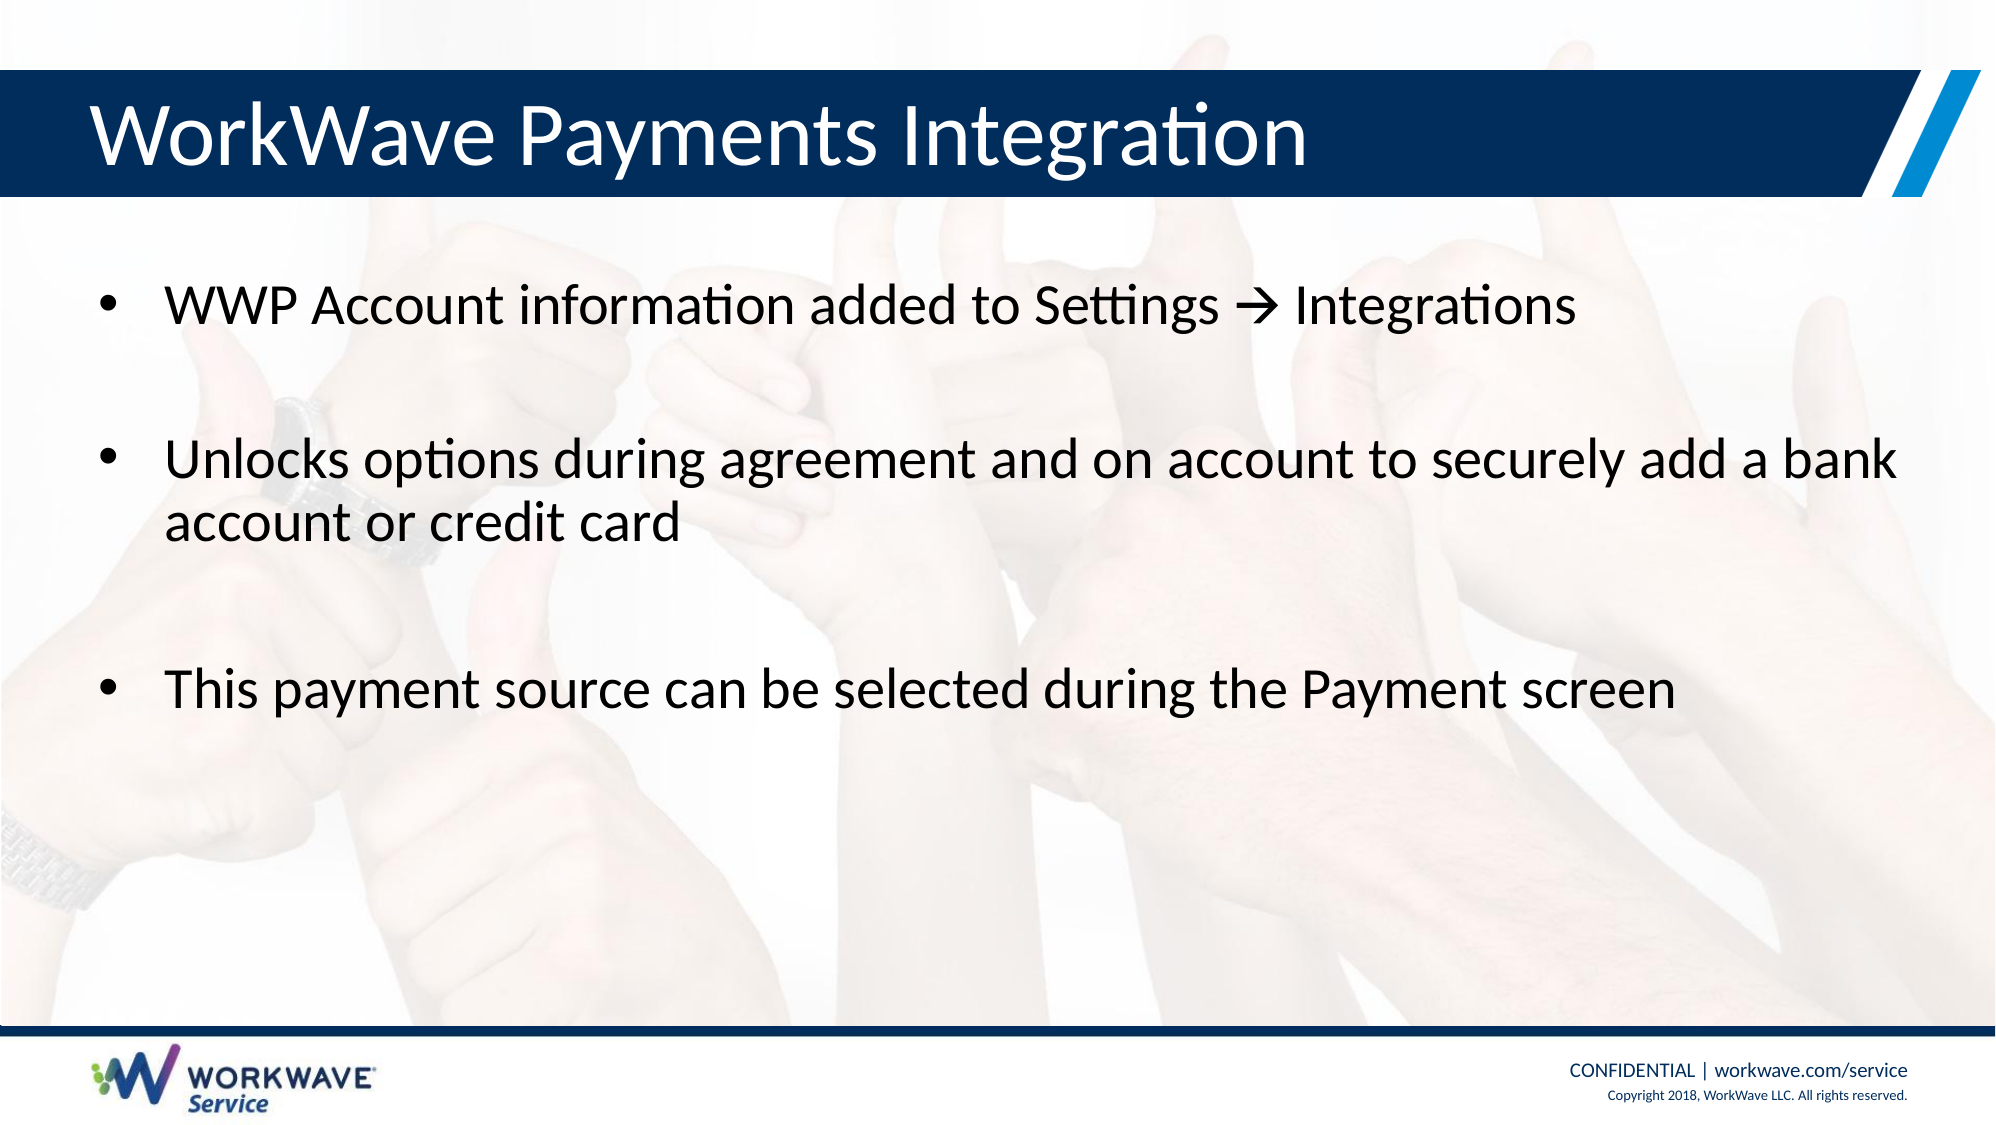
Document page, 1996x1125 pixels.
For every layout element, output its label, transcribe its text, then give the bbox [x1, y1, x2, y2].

list WWP Account information added to Settings 🡪 Integrations Unlocks options during agreement and on account to securely add a bank account or credit card This payment source can be selected during the Payment screen [74, 258, 1923, 973]
picture [0, 0, 1996, 1125]
title WorkWave Payments Integration [74, 61, 1923, 211]
